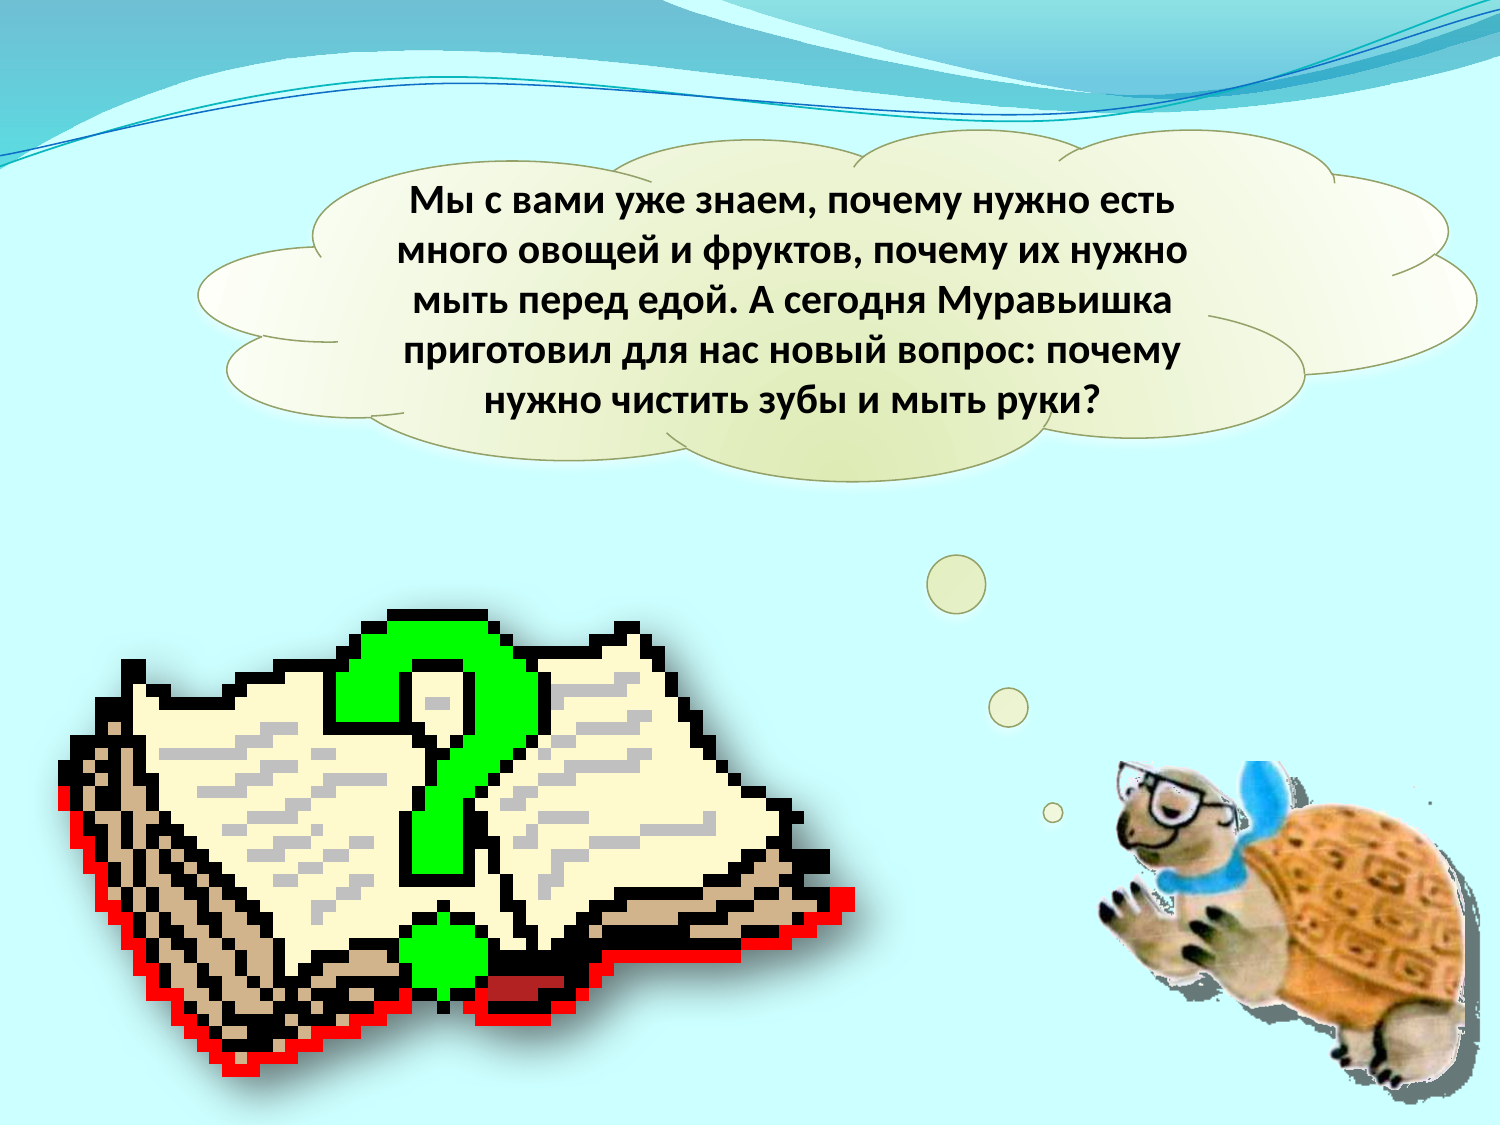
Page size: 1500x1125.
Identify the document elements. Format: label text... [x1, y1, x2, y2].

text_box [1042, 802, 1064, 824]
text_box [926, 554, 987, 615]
picture [58, 609, 868, 1091]
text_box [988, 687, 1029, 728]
picture [1089, 761, 1466, 1098]
text_box Мы с вами уже знаем, почему нужно есть много овощей и фруктов, почему их нужно мыть перед едой. А сегодня Муравьишка приготовил для нас новый вопрос: почему нужно чистить зубы и мыть руки? [197, 129, 1478, 483]
